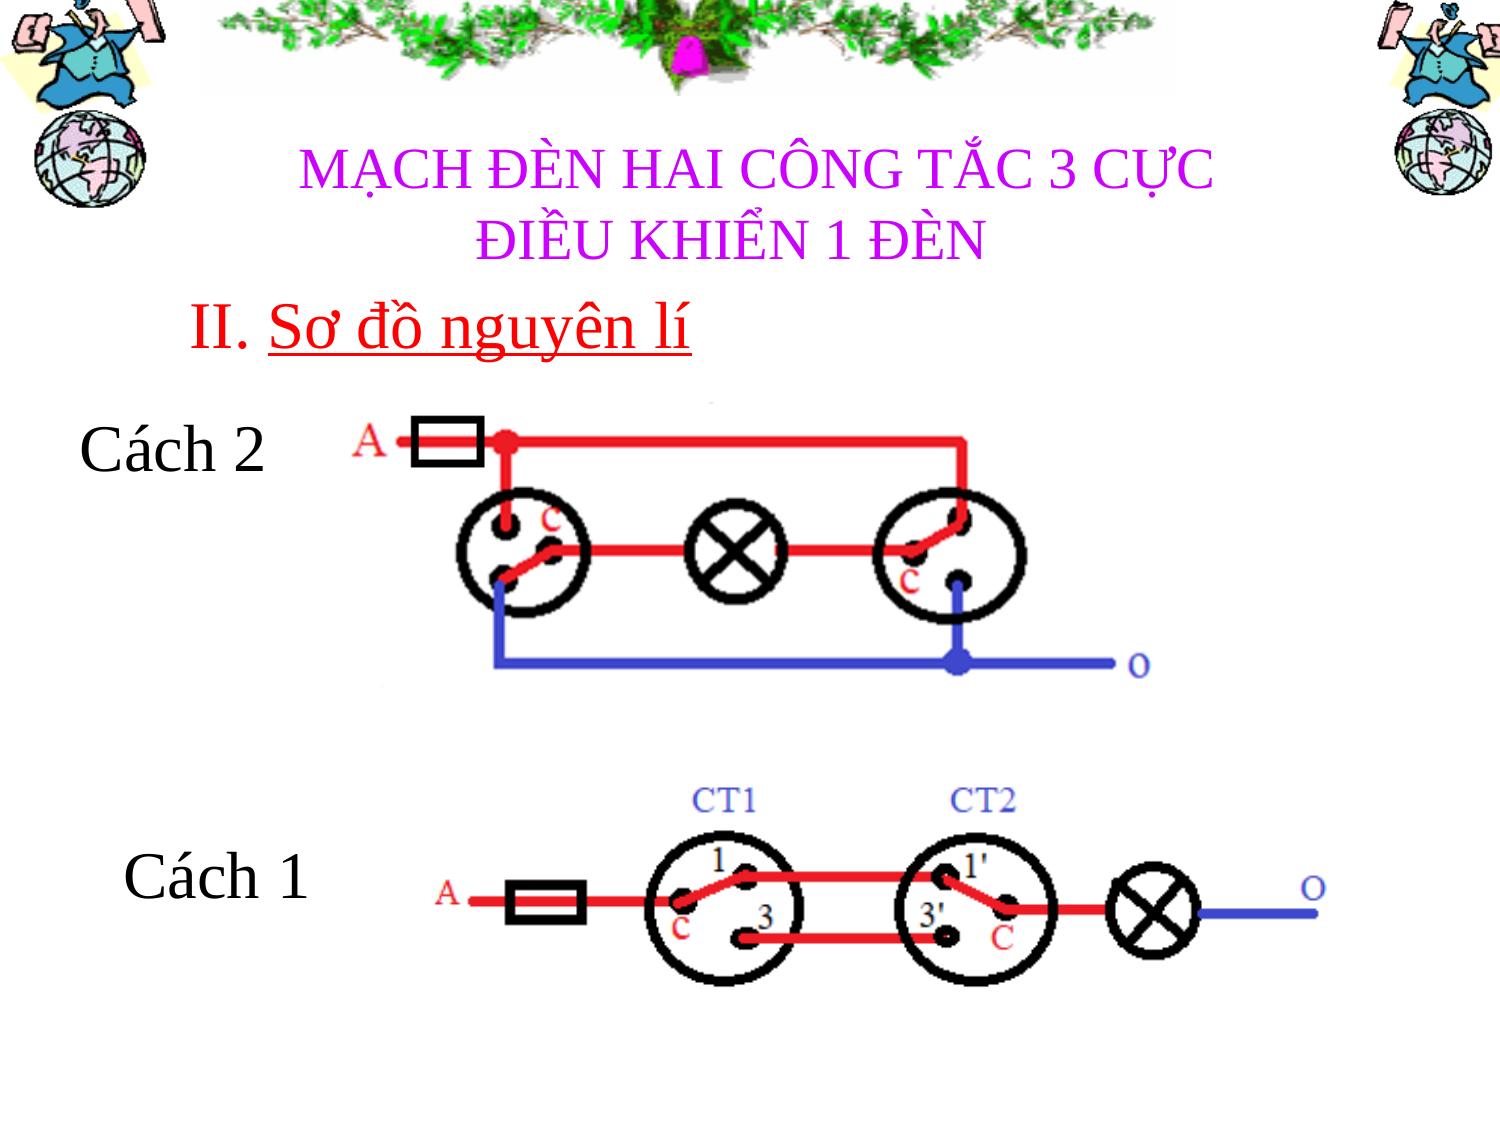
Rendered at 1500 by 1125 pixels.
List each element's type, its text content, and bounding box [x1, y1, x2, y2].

picture [199, 0, 1175, 96]
picture [333, 402, 1370, 1063]
text_box Cách 1 [108, 824, 326, 920]
text_box MẠCH ĐÈN HAI CÔNG TẮC 3 CỰC ĐIỀU KHIỂN 1 ĐÈN [200, 114, 1288, 359]
picture [1374, 0, 1500, 198]
text_box II. Sơ đồ nguyên lí [175, 274, 707, 370]
text_box Cách 2 [64, 397, 283, 493]
picture [0, 0, 169, 211]
